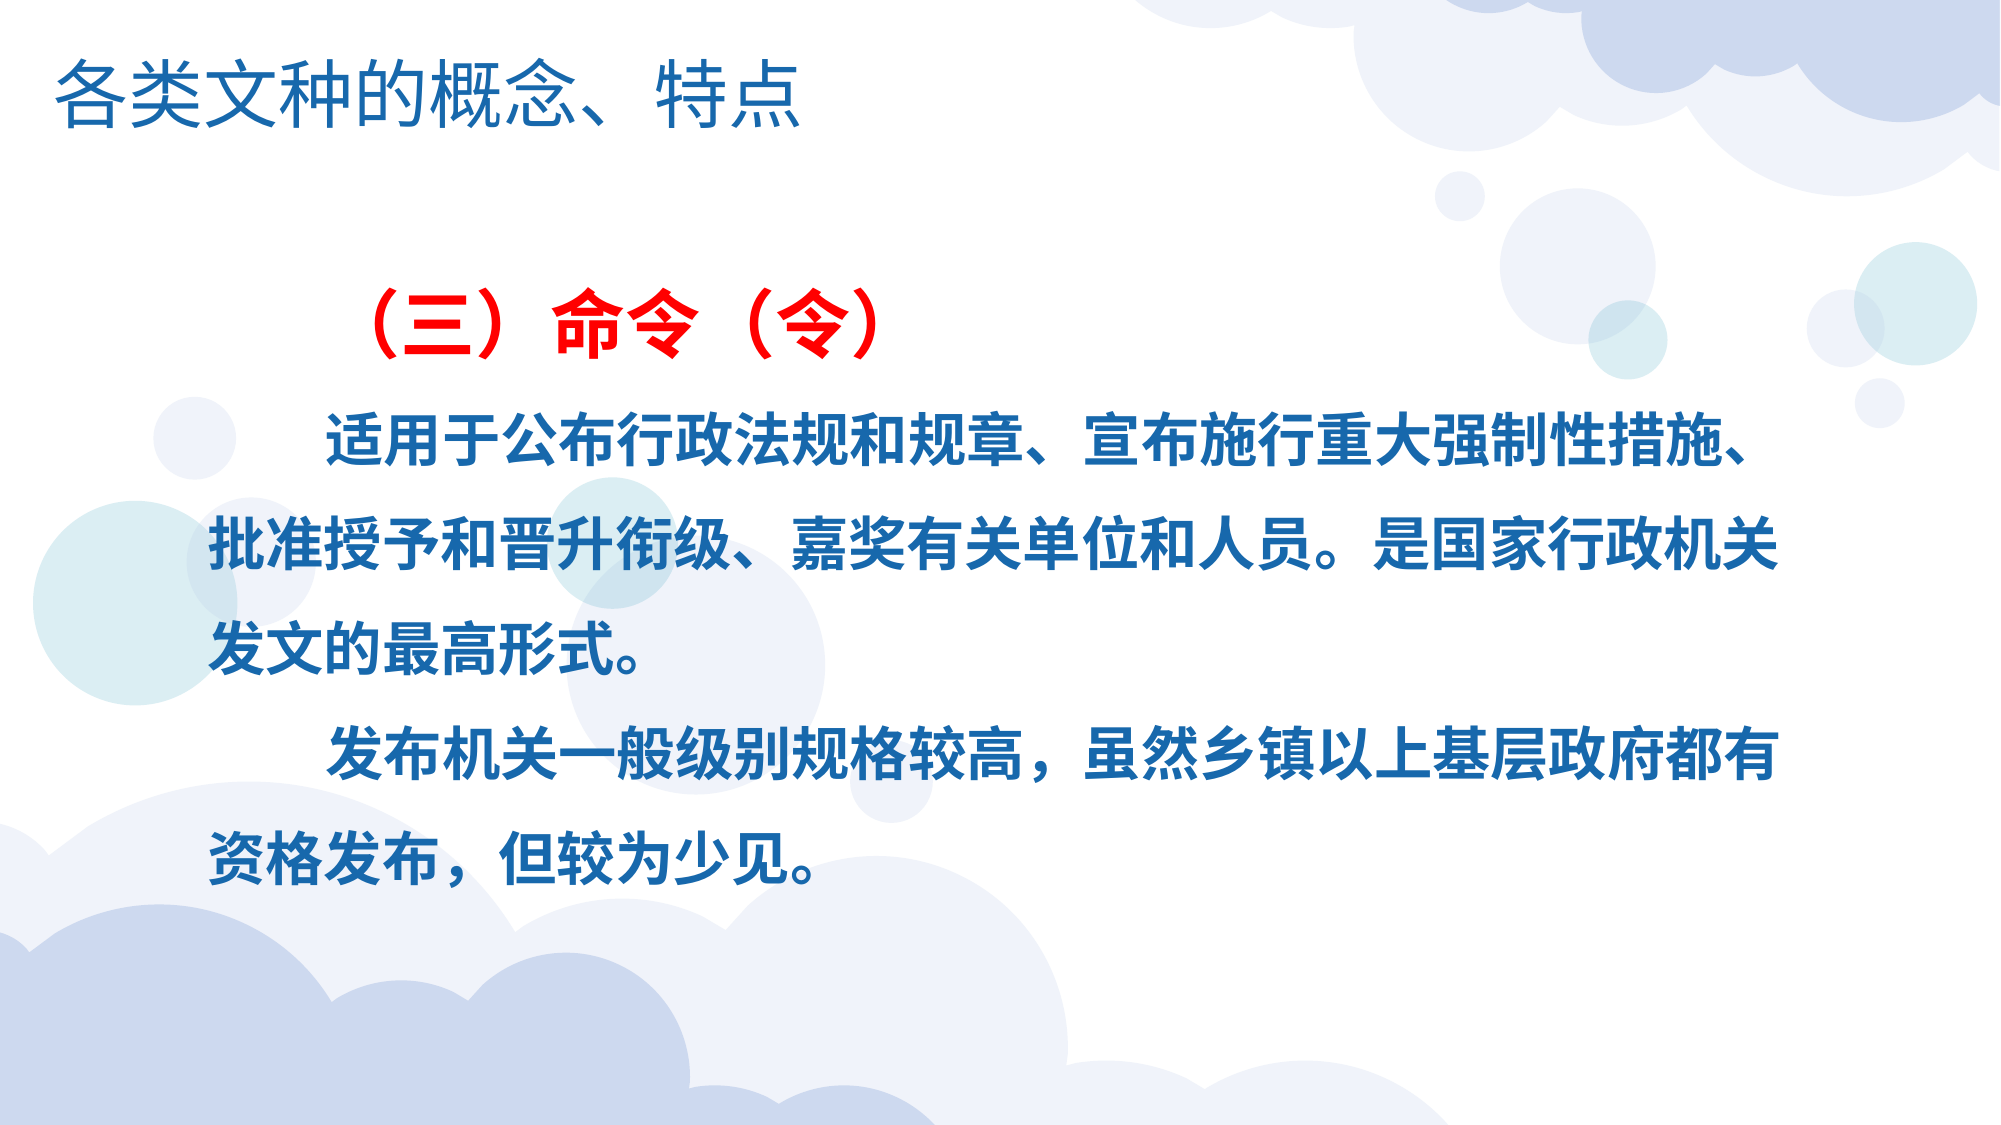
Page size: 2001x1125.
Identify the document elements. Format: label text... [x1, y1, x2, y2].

text_box （三）命令（令） 适用于公布行政法规和规章、宣布施行重大强制性措施、批准授予和晋升衔级、嘉奖有关单位和人员。是国家行政机关发文的最高形式。 发布机关一般级别规格较高，虽然乡镇以上基层政府都有资格发布，但较为少见。 [192, 225, 1837, 900]
text_box 各类文种的概念、特点 [39, 39, 933, 145]
